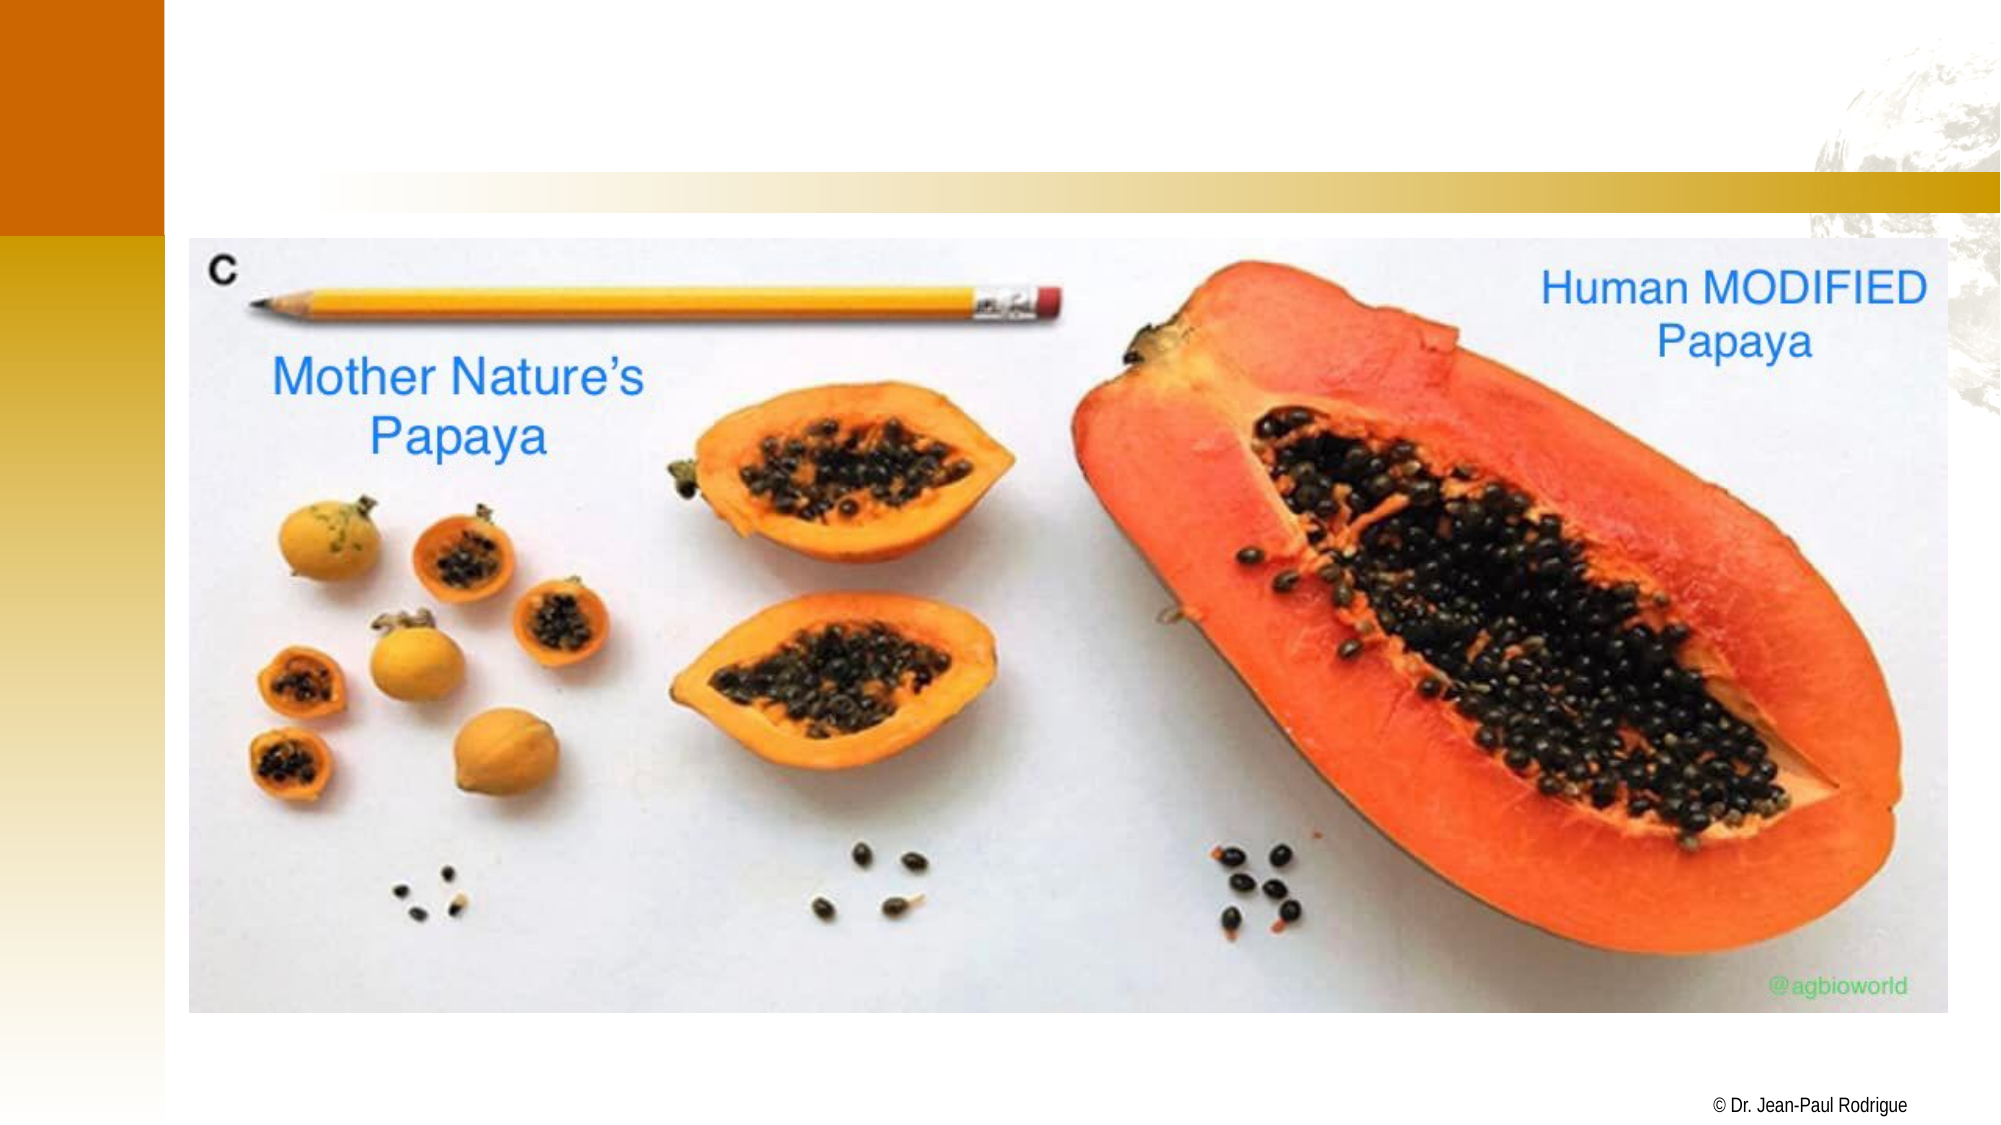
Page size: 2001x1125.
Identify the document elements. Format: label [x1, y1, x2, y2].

picture [189, 238, 1948, 1013]
